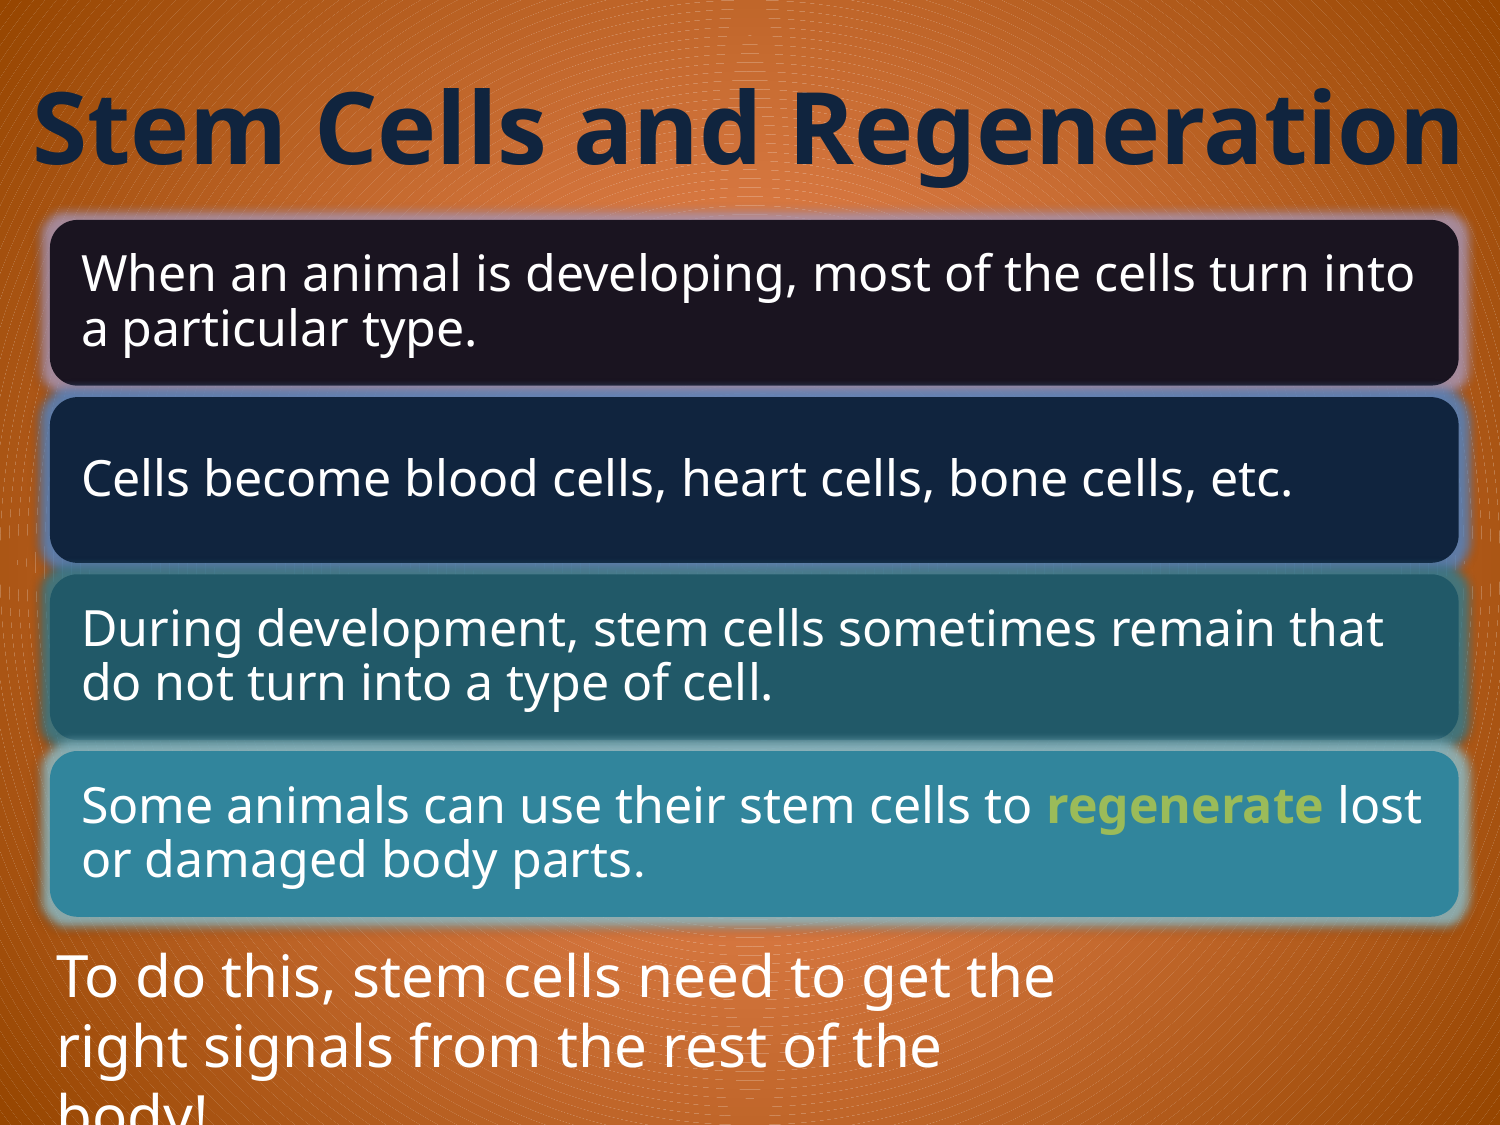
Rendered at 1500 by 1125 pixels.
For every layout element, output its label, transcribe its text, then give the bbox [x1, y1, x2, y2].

text_box To do this, stem cells need to get the right signals from the rest of the body! [42, 932, 1093, 1125]
text_box Stem Cells and Regeneration [17, 66, 1483, 183]
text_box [49, 219, 1459, 963]
